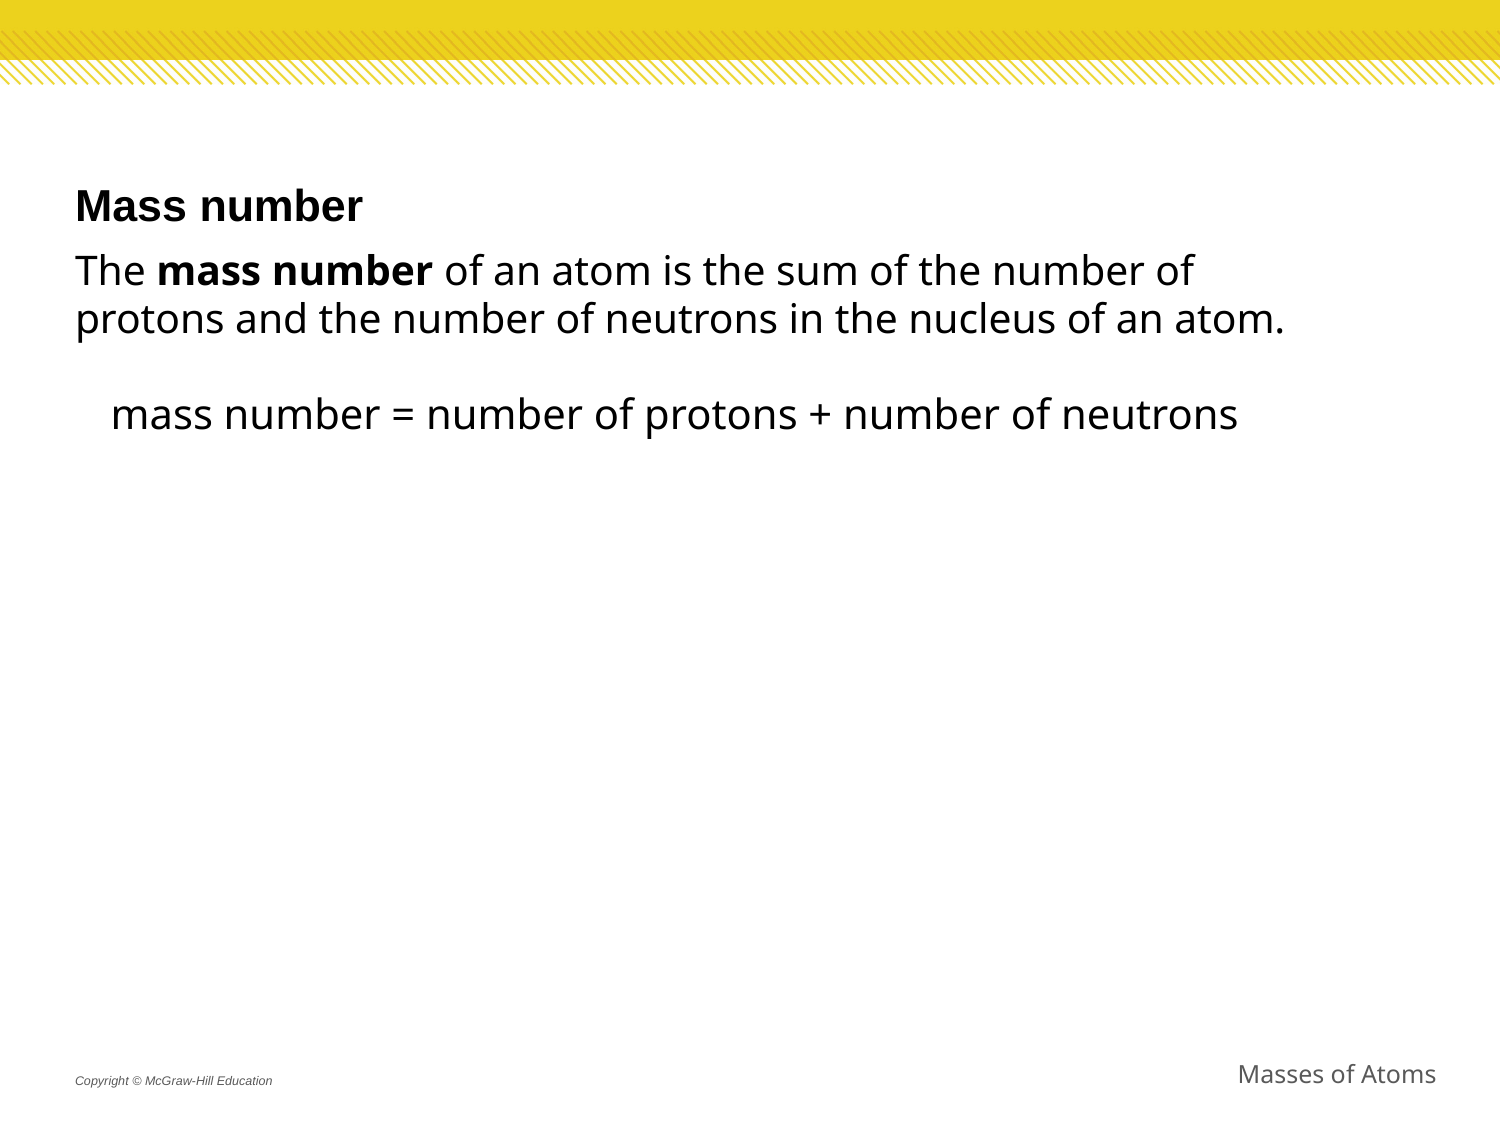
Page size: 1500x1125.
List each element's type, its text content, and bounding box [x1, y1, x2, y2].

text_box Copyright © McGraw-Hill Education [74, 1043, 284, 1089]
text_box Mass number The mass number of an atom is the sum of the number of protons and the number of neutrons in the nucleus of an atom. [74, 176, 1354, 352]
text_box Masses of Atoms [284, 1043, 1437, 1089]
picture [0, 0, 1500, 86]
text_box mass number = number of protons + number of neutrons [64, 380, 1296, 446]
